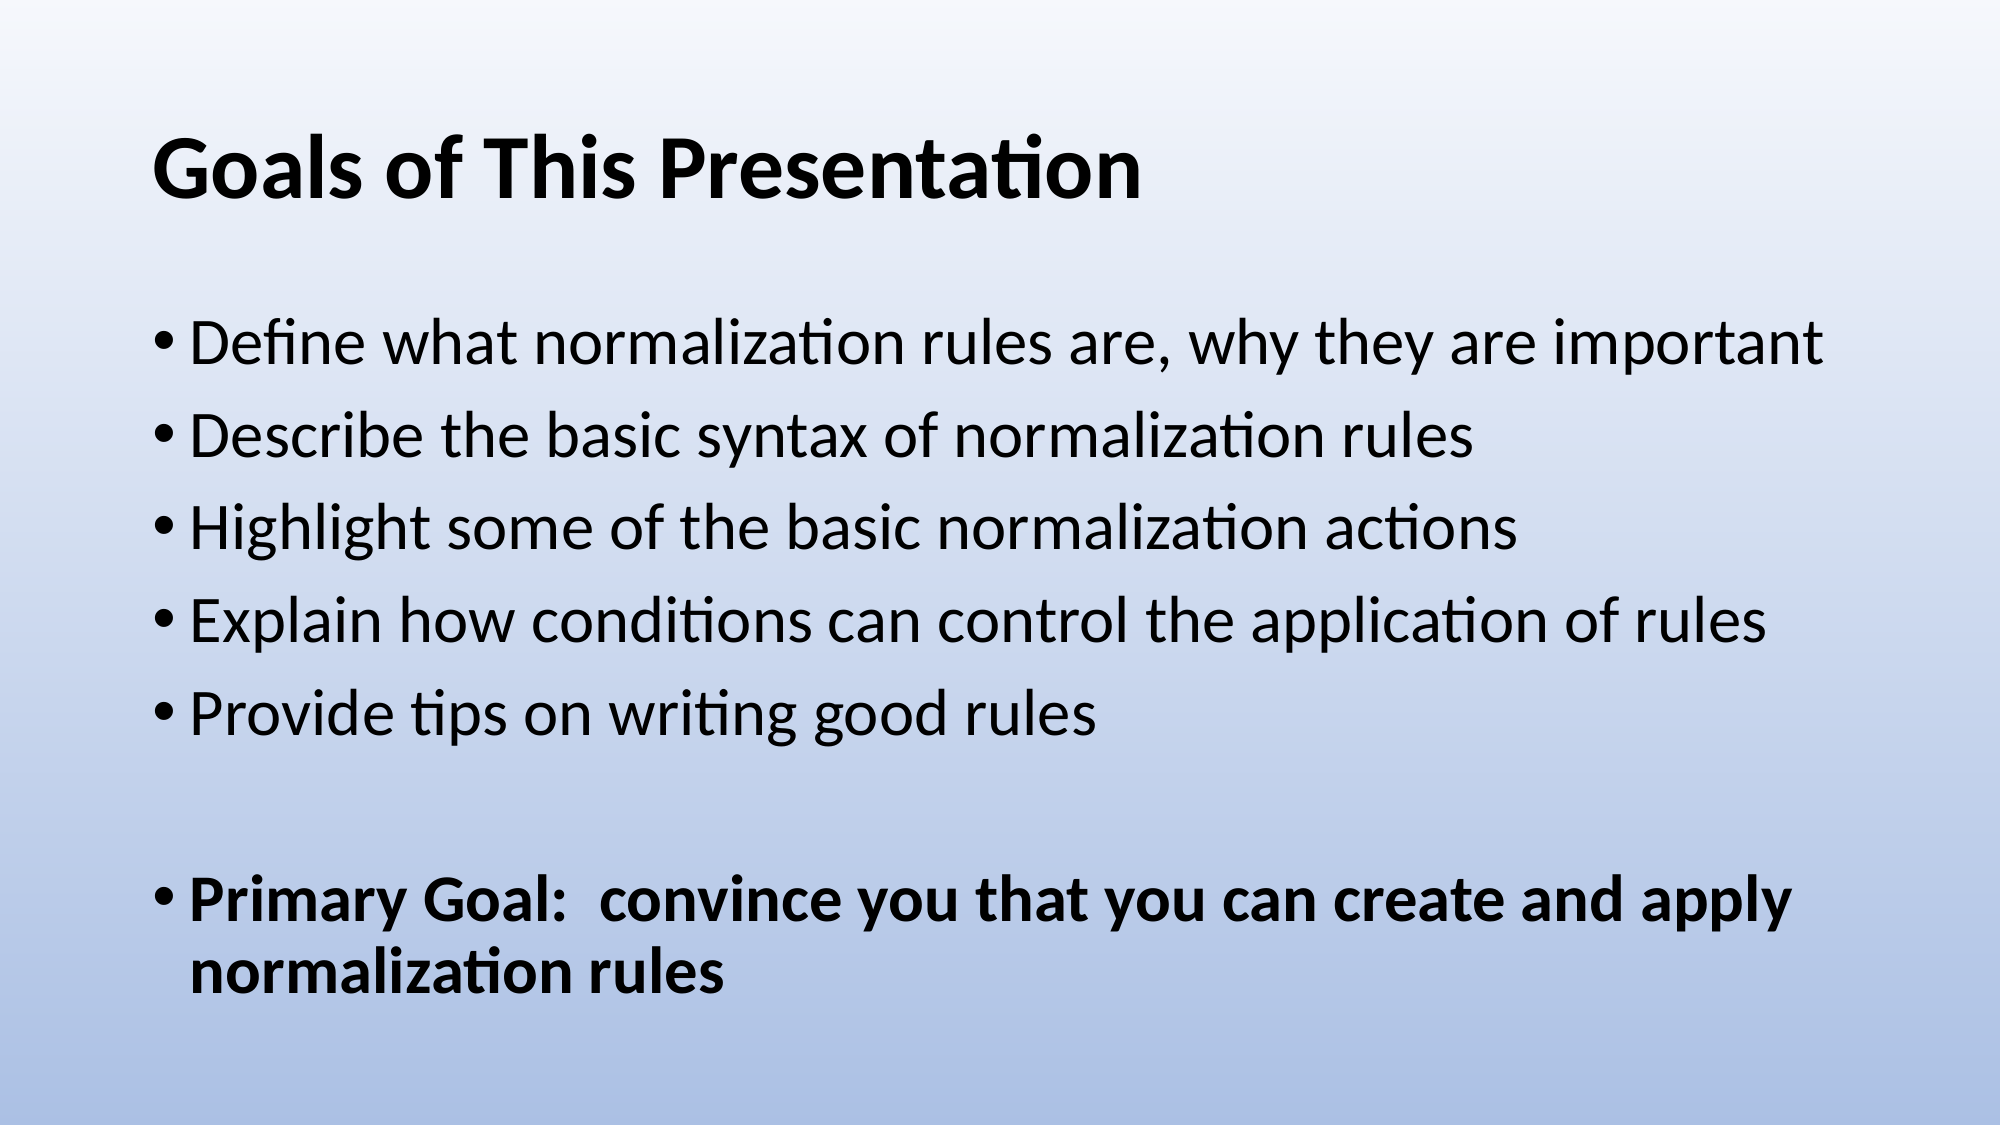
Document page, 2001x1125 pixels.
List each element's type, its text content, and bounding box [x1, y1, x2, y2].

title Goals of This Presentation [137, 59, 1863, 278]
list Define what normalization rules are, why they are important Describe the basic syntax of normalization rules Highlight some of the basic normalization actions Explain how conditions can control the application of rules Provide tips on writing good rules Primary Goal: convince you that you can create and apply normalization rules [137, 299, 1863, 1014]
